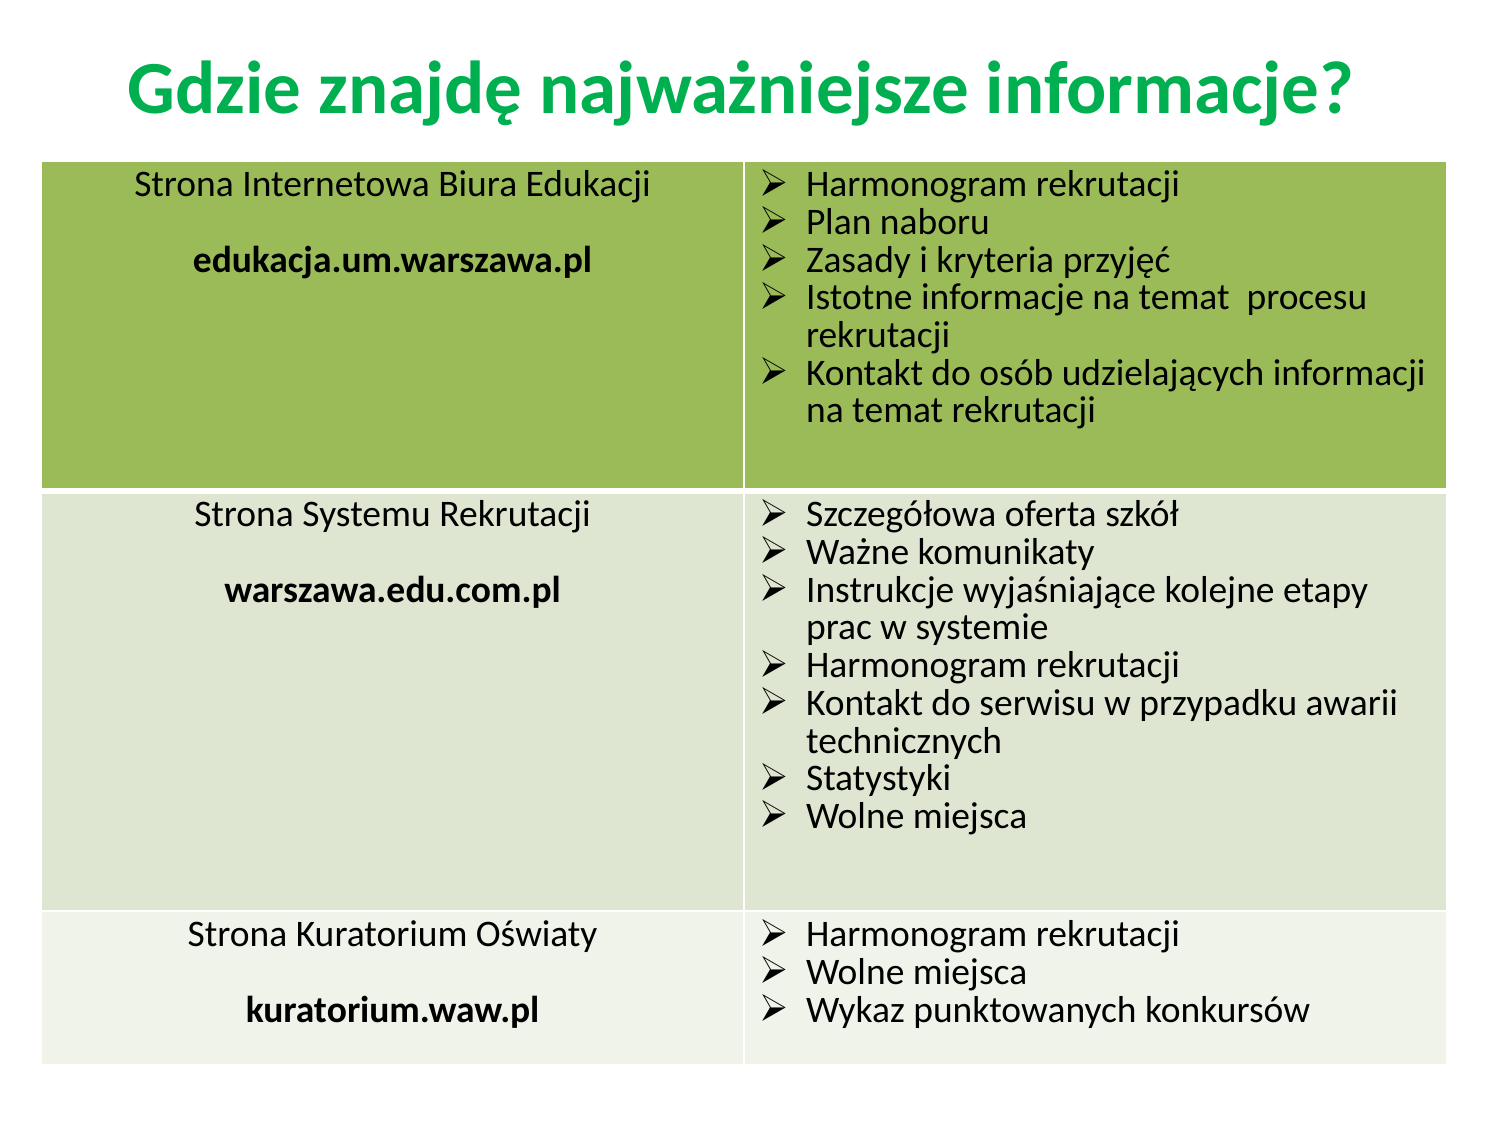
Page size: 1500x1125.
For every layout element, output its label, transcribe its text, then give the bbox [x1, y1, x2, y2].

table_cell Strona Systemu Rekrutacji warszawa.edu.com.pl [42, 494, 743, 910]
table_cell Strona Kuratorium Oświaty kuratorium.waw.pl [42, 912, 743, 1064]
text_box Gdzie znajdę najważniejsze informacje? [53, 30, 1447, 136]
table_header Strona Internetowa Biura Edukacji edukacja.um.warszawa.pl [42, 162, 743, 488]
table_header Harmonogram rekrutacji Plan naboru Zasady i kryteria przyjęć Istotne informacje na temat procesu rekrutacji Kontakt do osób udzielających informacji na temat rekrutacji [745, 162, 1446, 488]
table_cell Szczegółowa oferta szkół Ważne komunikaty Instrukcje wyjaśniające kolejne etapy prac w systemie Harmonogram rekrutacji Kontakt do serwisu w przypadku awarii technicznych Statystyki Wolne miejsca [745, 494, 1446, 910]
table_cell Harmonogram rekrutacji Wolne miejsca Wykaz punktowanych konkursów [745, 912, 1446, 1064]
